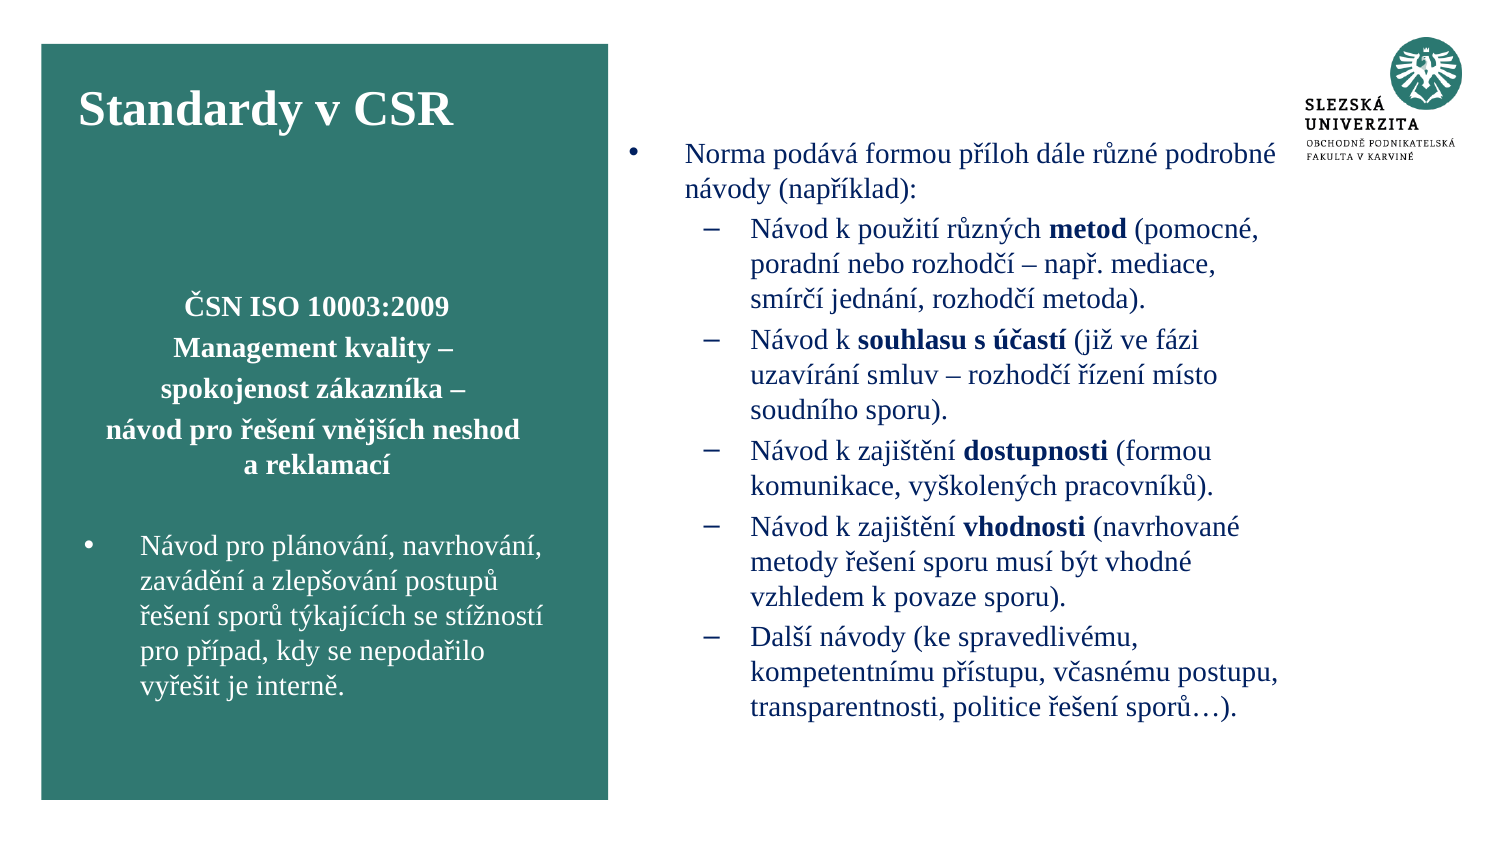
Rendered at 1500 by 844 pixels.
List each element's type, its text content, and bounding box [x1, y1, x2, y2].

text_box Standardy v CSR [63, 67, 586, 245]
text_box [39, 42, 610, 802]
picture [1304, 36, 1463, 160]
text_box ČSN ISO 10003:2009 Management kvality – spokojenost zákazníka – návod pro řešení vnějších neshod a reklamací Návod pro plánování, navrhování, zavádění a zlepšování postupů řešení sporů týkajících se stížností pro případ, kdy se nepodařilo vyřešit je interně. [68, 280, 565, 800]
text_box Norma podává formou příloh dále různé podrobné návody (například): Návod k použití různých metod (pomocné, poradní nebo rozhodčí – např. mediace, smírčí jednání, rozhodčí metoda). Návod k souhlasu s účastí (již ve fázi uzavírání smluv – rozhodčí řízení místo soudního sporu). Návod k zajištění dostupnosti (formou komunikace, vyškolených pracovníků). Návod k zajištění vhodnosti (navrhované metody řešení sporu musí být vhodné vzhledem k povaze sporu). Další návody (ke spravedlivému, kompetentnímu přístupu, včasnému postupu, transparentnosti, politice řešení sporů…). [613, 126, 1310, 800]
